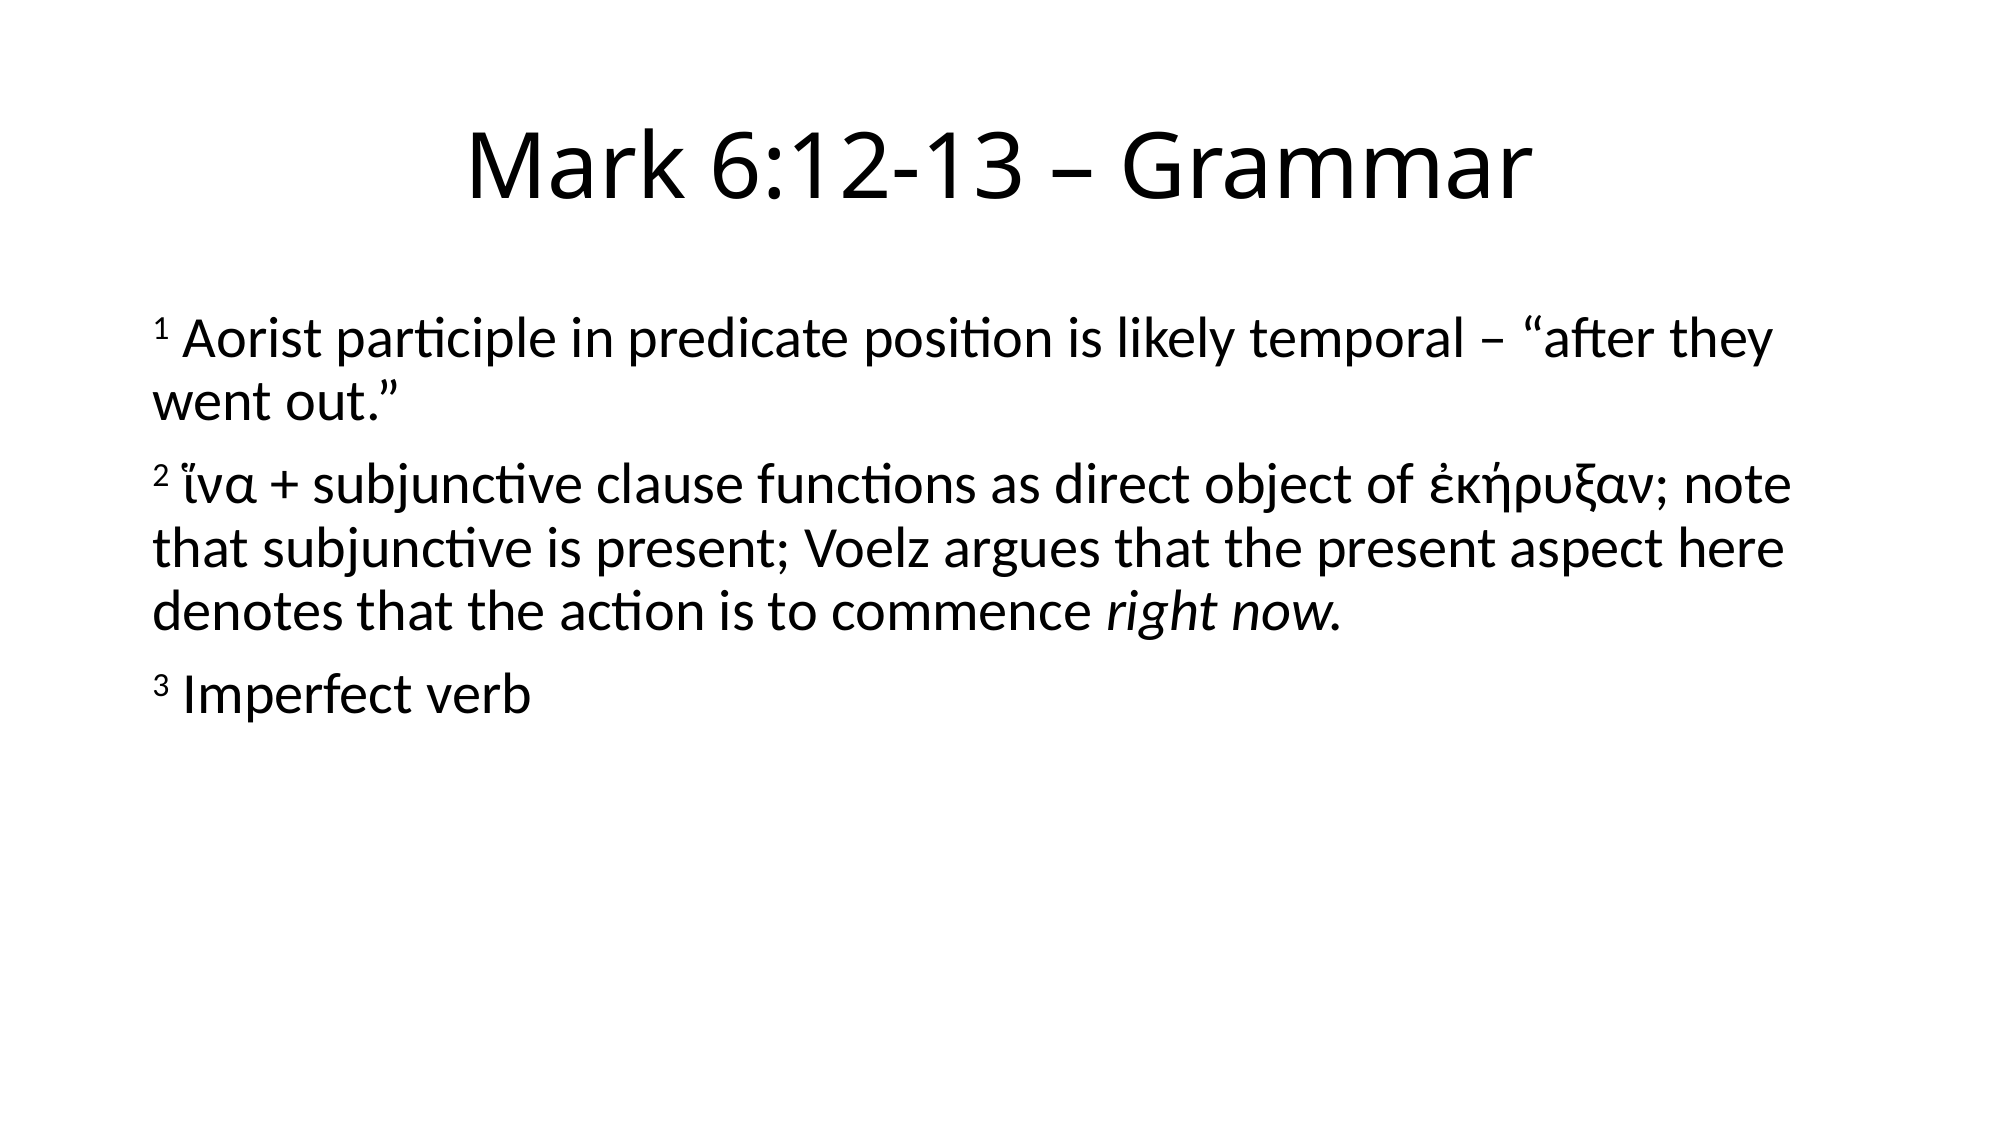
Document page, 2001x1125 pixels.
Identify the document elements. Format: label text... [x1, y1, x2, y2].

title Mark 6:12-13 – Grammar [137, 59, 1863, 278]
list 1 Aorist participle in predicate position is likely temporal – “after they went out.” 2 ἵνα + subjunctive clause functions as direct object of ἐκήρυξαν; note that subjunctive is present; Voelz argues that the present aspect here denotes that the action is to commence right now. 3 Imperfect verb [137, 299, 1863, 1014]
